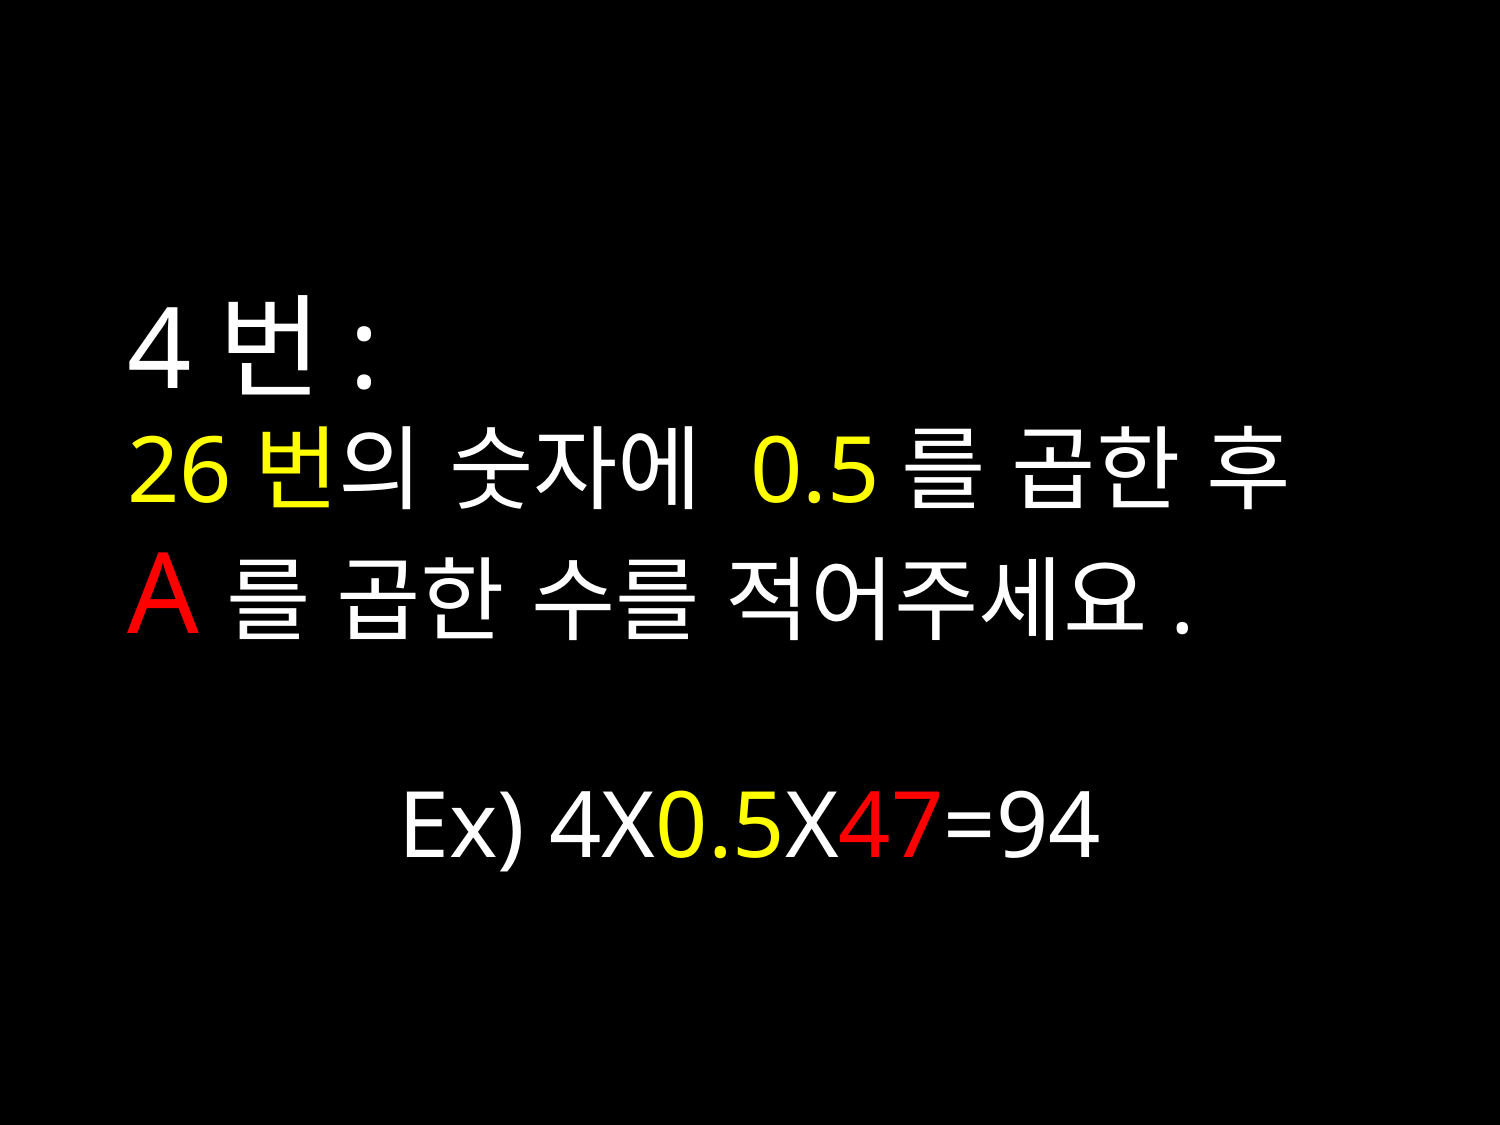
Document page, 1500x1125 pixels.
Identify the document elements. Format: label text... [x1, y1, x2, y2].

text_box 4번: 26번의 숫자에 0.5를 곱한 후 A를 곱한 수를 적어주세요. Ex) 4X0.5X47=94 [112, 78, 1388, 965]
